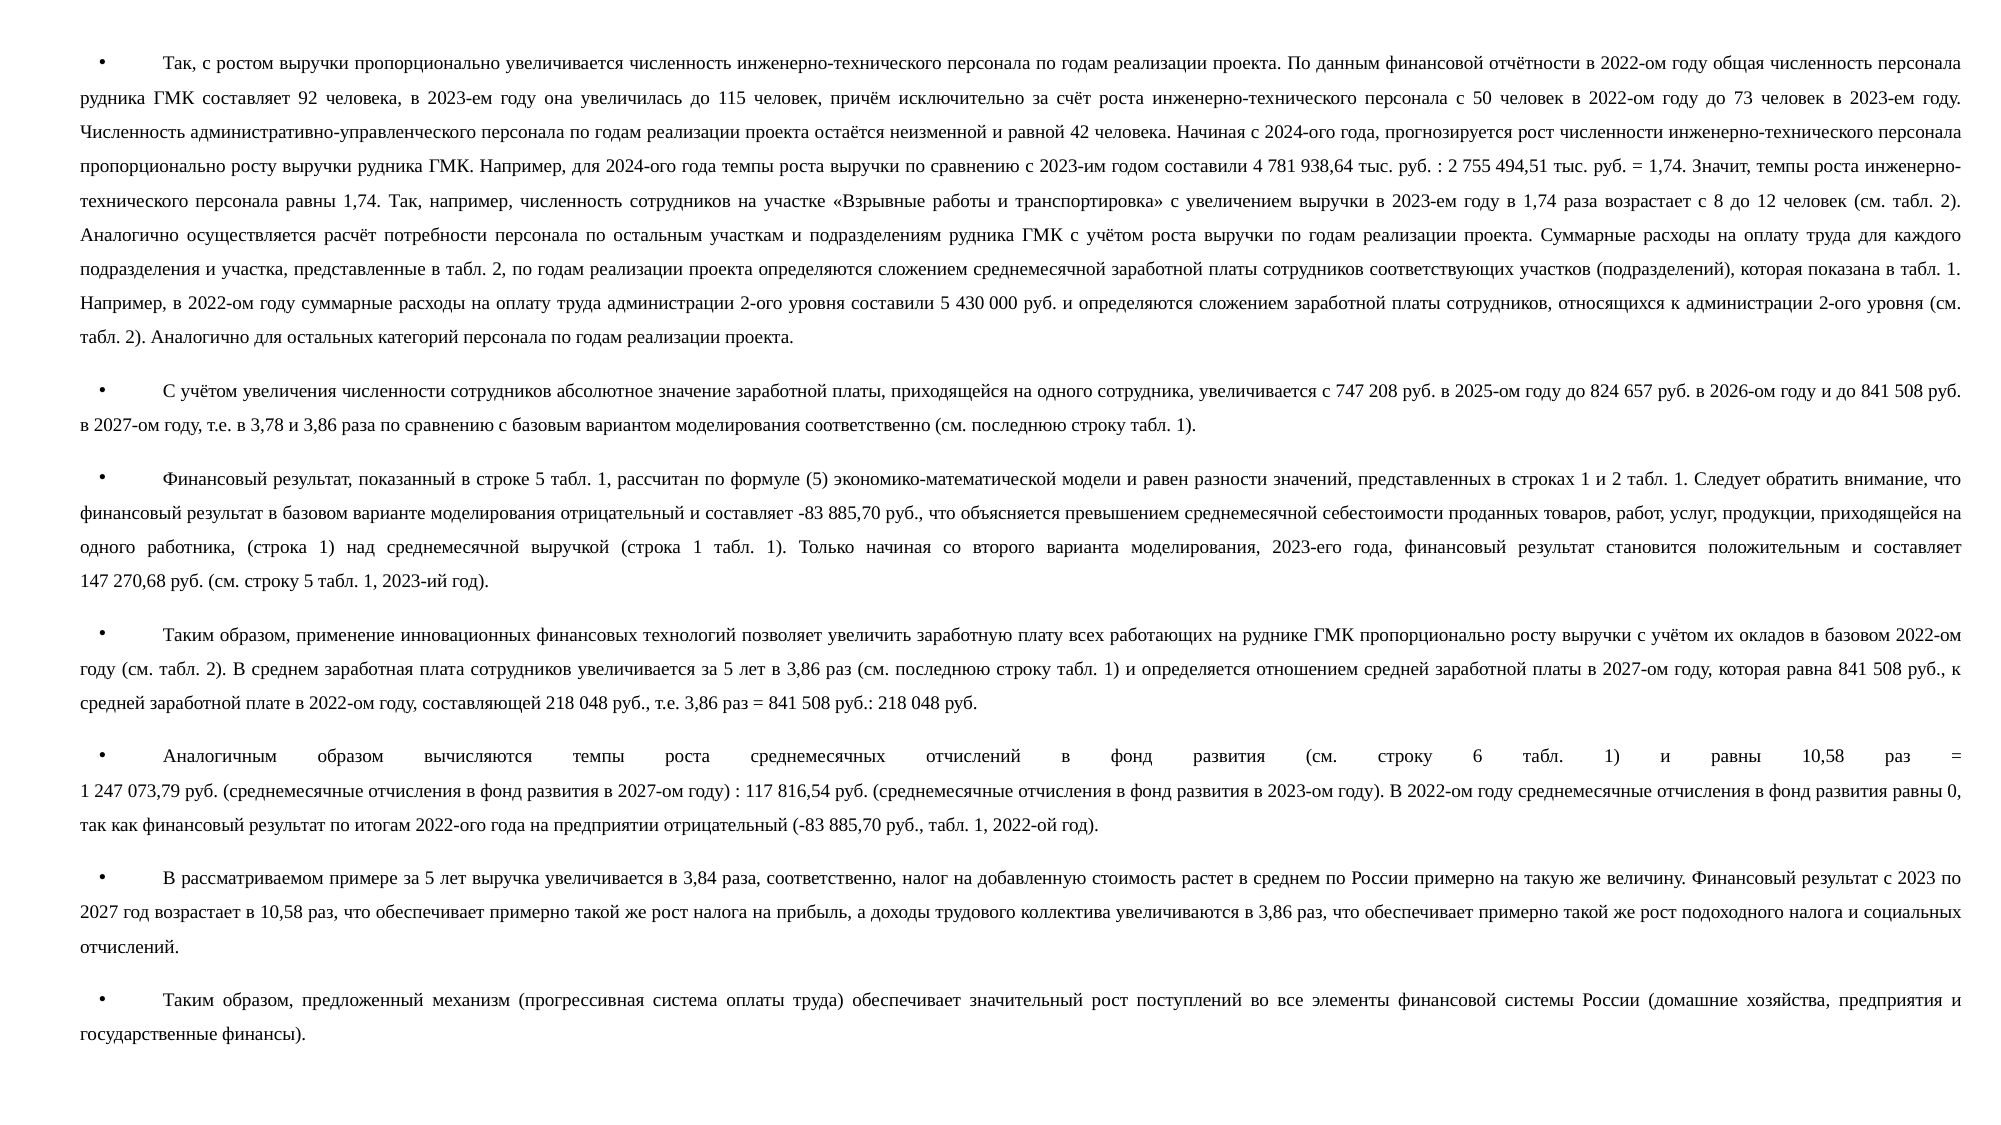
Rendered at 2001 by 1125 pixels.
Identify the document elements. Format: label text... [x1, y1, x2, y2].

list Так, с ростом выручки пропорционально увеличивается численность инженерно-технического персонала по годам реализации проекта. По данным финансовой отчётности в 2022-ом году общая численность персонала рудника ГМК составляет 92 человека, в 2023-ем году она увеличилась до 115 человек, причём исключительно за счёт роста инженерно-технического персонала с 50 человек в 2022-ом году до 73 человек в 2023-ем году. Численность административно-управленческого персонала по годам реализации проекта остаётся неизменной и равной 42 человека. Начиная с 2024-ого года, прогнозируется рост численности инженерно-технического персонала пропорционально росту выручки рудника ГМК. Например, для 2024-ого года темпы роста выручки по сравнению с 2023-им годом составили 4 781 938,64 тыс. руб. : 2 755 494,51 тыс. руб. = 1,74. Значит, темпы роста инженерно-технического персонала равны 1,74. Так, например, численность сотрудников на участке «Взрывные работы и транспортировка» с увеличением выручки в 2023-ем году в 1,74 раза возрастает с 8 до 12 человек (см. табл. 2). Аналогично осуществляется расчёт потребности персонала по остальным участкам и подразделениям рудника ГМК с учётом роста выручки по годам реализации проекта. Суммарные расходы на оплату труда для каждого подразделения и участка, представленные в табл. 2, по годам реализации проекта определяются сложением среднемесячной заработной платы сотрудников соответствующих участков (подразделений), которая показана в табл. 1. Например, в 2022-ом году суммарные расходы на оплату труда администрации 2-ого уровня составили 5 430 000 руб. и определяются сложением заработной платы сотрудников, относящихся к администрации 2-ого уровня (см. табл. 2). Аналогично для остальных категорий персонала по годам реализации проекта. С учётом увеличения численности сотрудников абсолютное значение заработной платы, приходящейся на одного сотрудника, увеличивается с 747 208 руб. в 2025-ом году до 824 657 руб. в 2026-ом году и до 841 508 руб. в 2027-ом году, т.е. в 3,78 и 3,86 раза по сравнению с базовым вариантом моделирования соответственно (см. последнюю строку табл. 1). Финансовый результат, показанный в строке 5 табл. 1, рассчитан по формуле (5) экономико-математической модели и равен разности значений, представленных в строках 1 и 2 табл. 1. Следует обратить внимание, что финансовый результат в базовом варианте моделирования отрицательный и составляет -83 885,70 руб., что объясняется превышением среднемесячной себестоимости проданных товаров, работ, услуг, продукции, приходящейся на одного работника, (строка 1) над среднемесячной выручкой (строка 1 табл. 1). Только начиная со второго варианта моделирования, 2023-его года, финансовый результат становится положительным и составляет 147 270,68 руб. (см. строку 5 табл. 1, 2023-ий год). Таким образом, применение инновационных финансовых технологий позволяет увеличить заработную плату всех работающих на руднике ГМК пропорционально росту выручки с учётом их окладов в базовом 2022-ом году (см. табл. 2). В среднем заработная плата сотрудников увеличивается за 5 лет в 3,86 раз (см. последнюю строку табл. 1) и определяется отношением средней заработной платы в 2027-ом году, которая равна 841 508 руб., к средней заработной плате в 2022-ом году, составляющей 218 048 руб., т.е. 3,86 раз = 841 508 руб.: 218 048 руб. Аналогичным образом вычисляются темпы роста среднемесячных отчислений в фонд развития (см. строку 6 табл. 1) и равны 10,58 раз = 1 247 073,79 руб. (среднемесячные отчисления в фонд развития в 2027-ом году) : 117 816,54 руб. (среднемесячные отчисления в фонд развития в 2023-ом году). В 2022-ом году среднемесячные отчисления в фонд развития равны 0, так как финансовый результат по итогам 2022-ого года на предприятии отрицательный (-83 885,70 руб., табл. 1, 2022-ой год). В рассматриваемом примере за 5 лет выручка увеличивается в 3,84 раза, соответственно, налог на добавленную стоимость растет в среднем по России примерно на такую же величину. Финансовый результат с 2023 по 2027 год возрастает в 10,58 раз, что обеспечивает примерно такой же рост налога на прибыль, а доходы трудового коллектива увеличиваются в 3,86 раз, что обеспечивает примерно такой же рост подоходного налога и социальных отчислений. Таким образом, предложенный механизм (прогрессивная система оплаты труда) обеспечивает значительный рост поступлений во все элементы финансовой системы России (домашние хозяйства, предприятия и государственные финансы). [24, 32, 1975, 1093]
